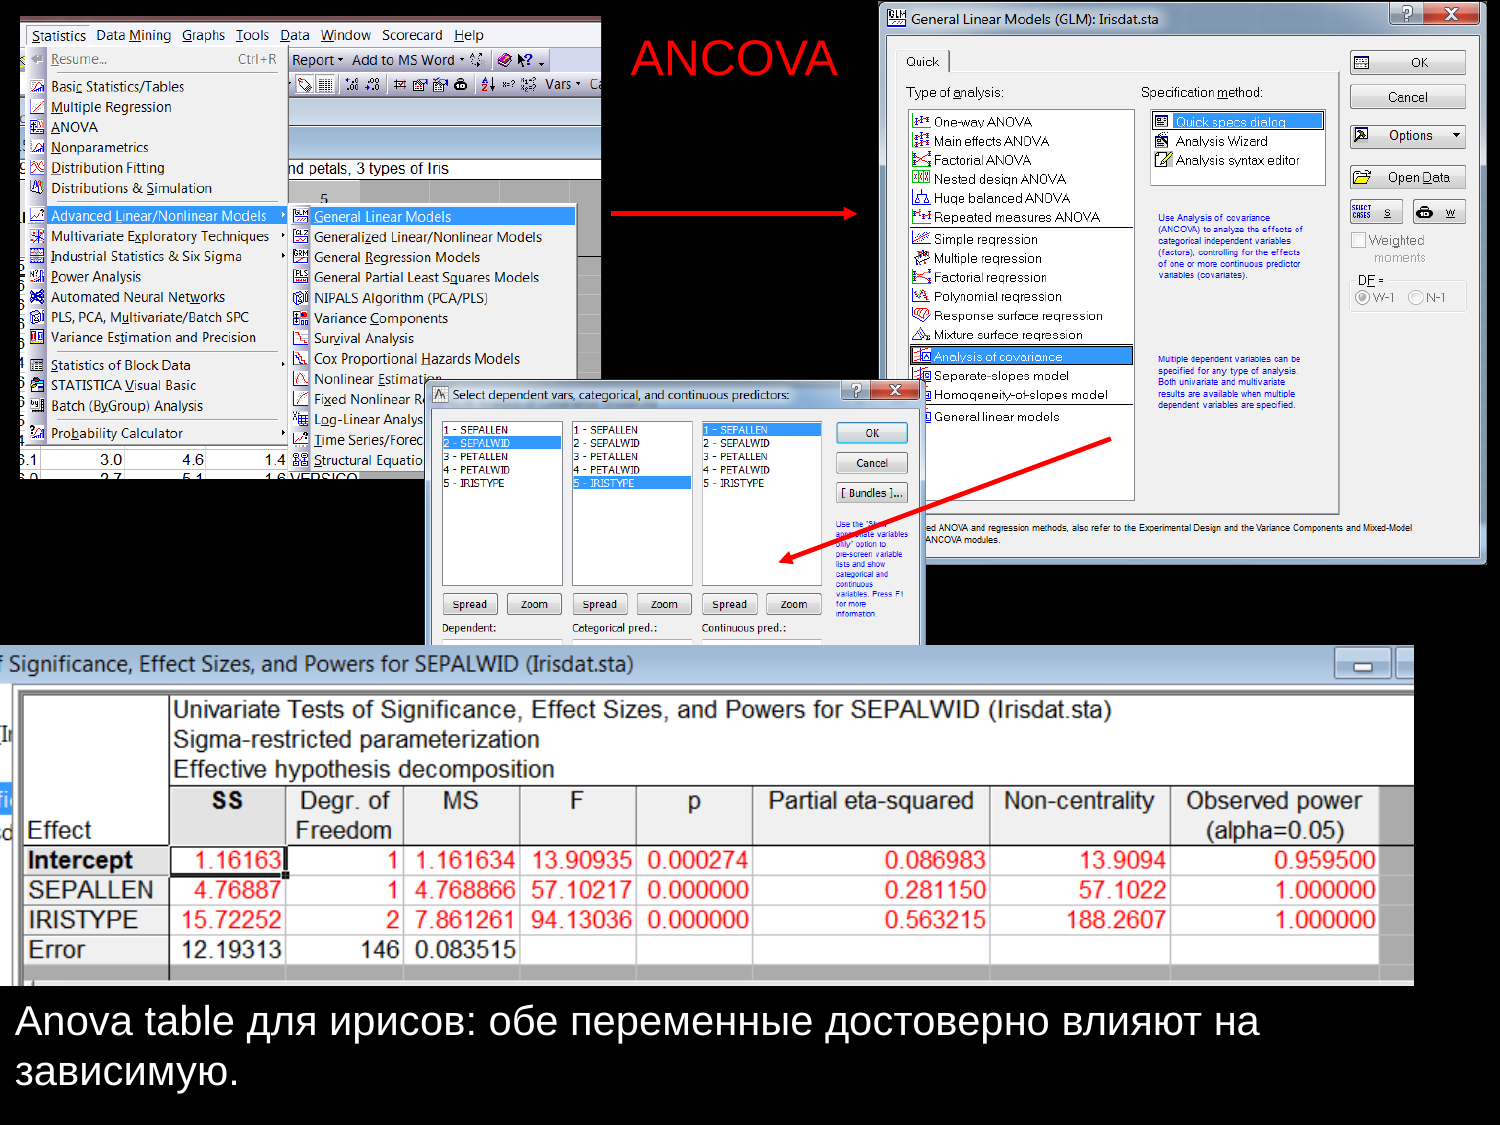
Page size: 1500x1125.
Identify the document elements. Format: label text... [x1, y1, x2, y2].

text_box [778, 438, 1111, 563]
text_box Anova table для ирисов: обе переменные достоверно влияют на зависимую. [0, 986, 1465, 1102]
picture [0, 1, 1487, 986]
text_box ANCOVA [615, 18, 853, 94]
